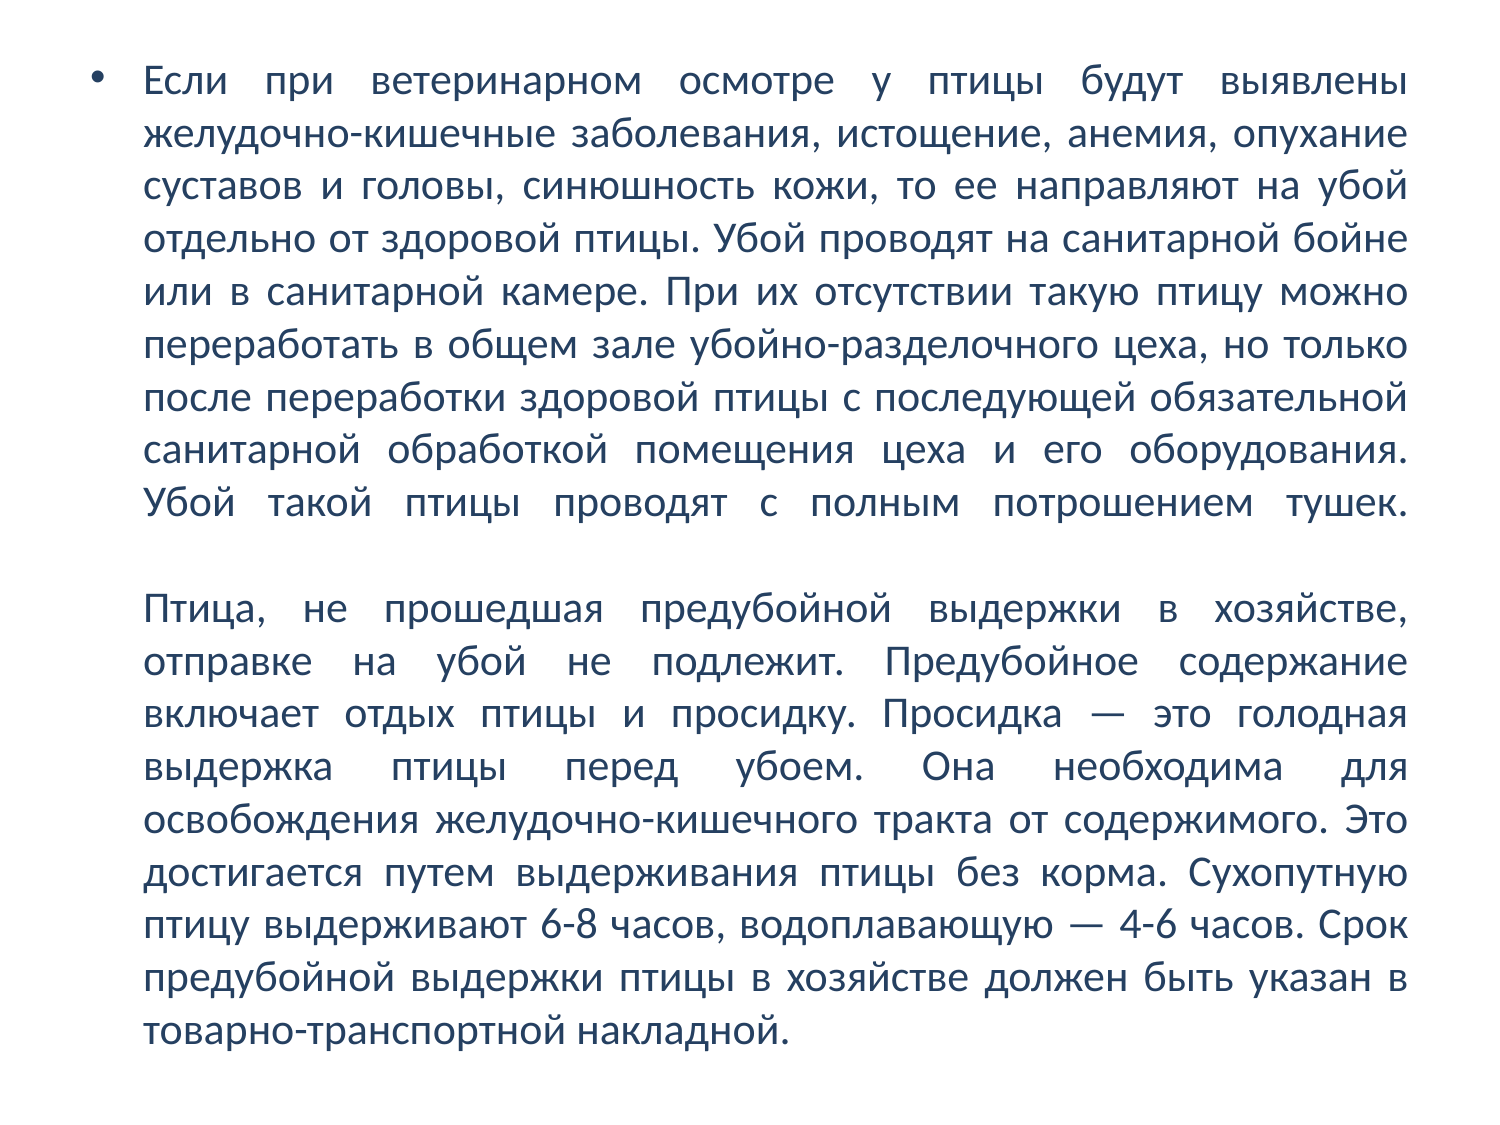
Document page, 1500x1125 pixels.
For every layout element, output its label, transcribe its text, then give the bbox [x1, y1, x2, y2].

list Если при ветеринарном осмотре у птицы будут выявлены желудочно-кишечные заболевания, истощение, анемия, опухание суставов и головы, синюшность кожи, то ее направляют на убой отдельно от здоровой птицы. Убой проводят на санитарной бойне или в санитарной камере. При их отсутствии такую птицу можно переработать в общем зале убойно-разделочного цеха, но только после переработки здоровой птицы с последующей обязательной санитарной обработкой помещения цеха и его оборудования. Убой такой птицы проводят с полным потрошением тушек. Птица, не прошедшая предубойной выдержки в хозяйстве, отправке на убой не подлежит. Предубойное содержание включает отдых птицы и просидку. Просидка — это голодная выдержка птицы перед убоем. Она необходима для освобождения желудочно-кишечного тракта от содержимого. Это достигается путем выдерживания птицы без корма. Сухопутную птицу выдерживают 6-8 часов, водоплавающую — 4-6 часов. Срок предубойной выдержки птицы в хозяйстве должен быть указан в товарно-транспортной накладной. [75, 42, 1425, 1083]
